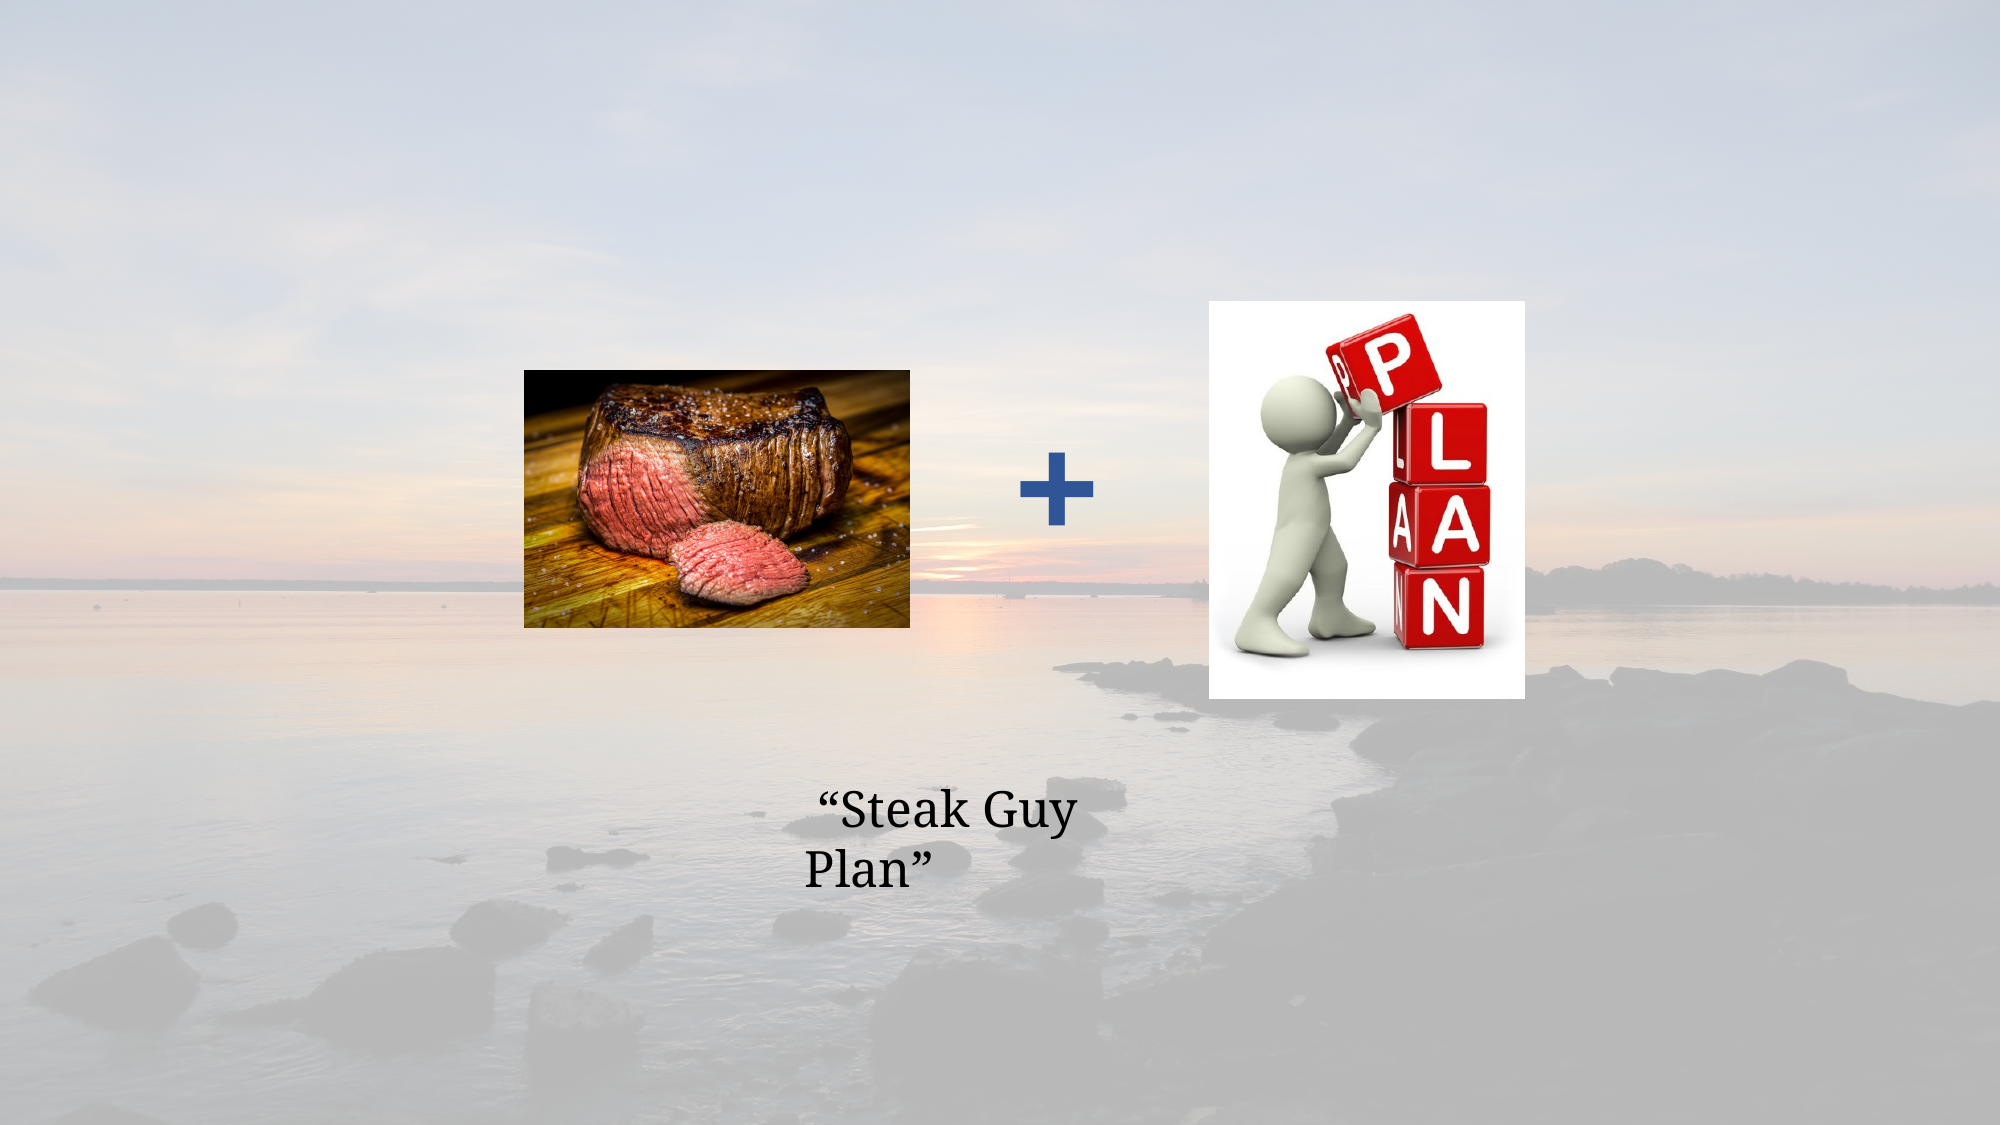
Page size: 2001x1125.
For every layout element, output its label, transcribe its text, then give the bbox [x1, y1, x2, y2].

picture [1209, 301, 1525, 699]
picture [524, 370, 910, 628]
text_box “Steak Guy Plan” [790, 770, 1211, 906]
text_box + [1000, 385, 1139, 581]
